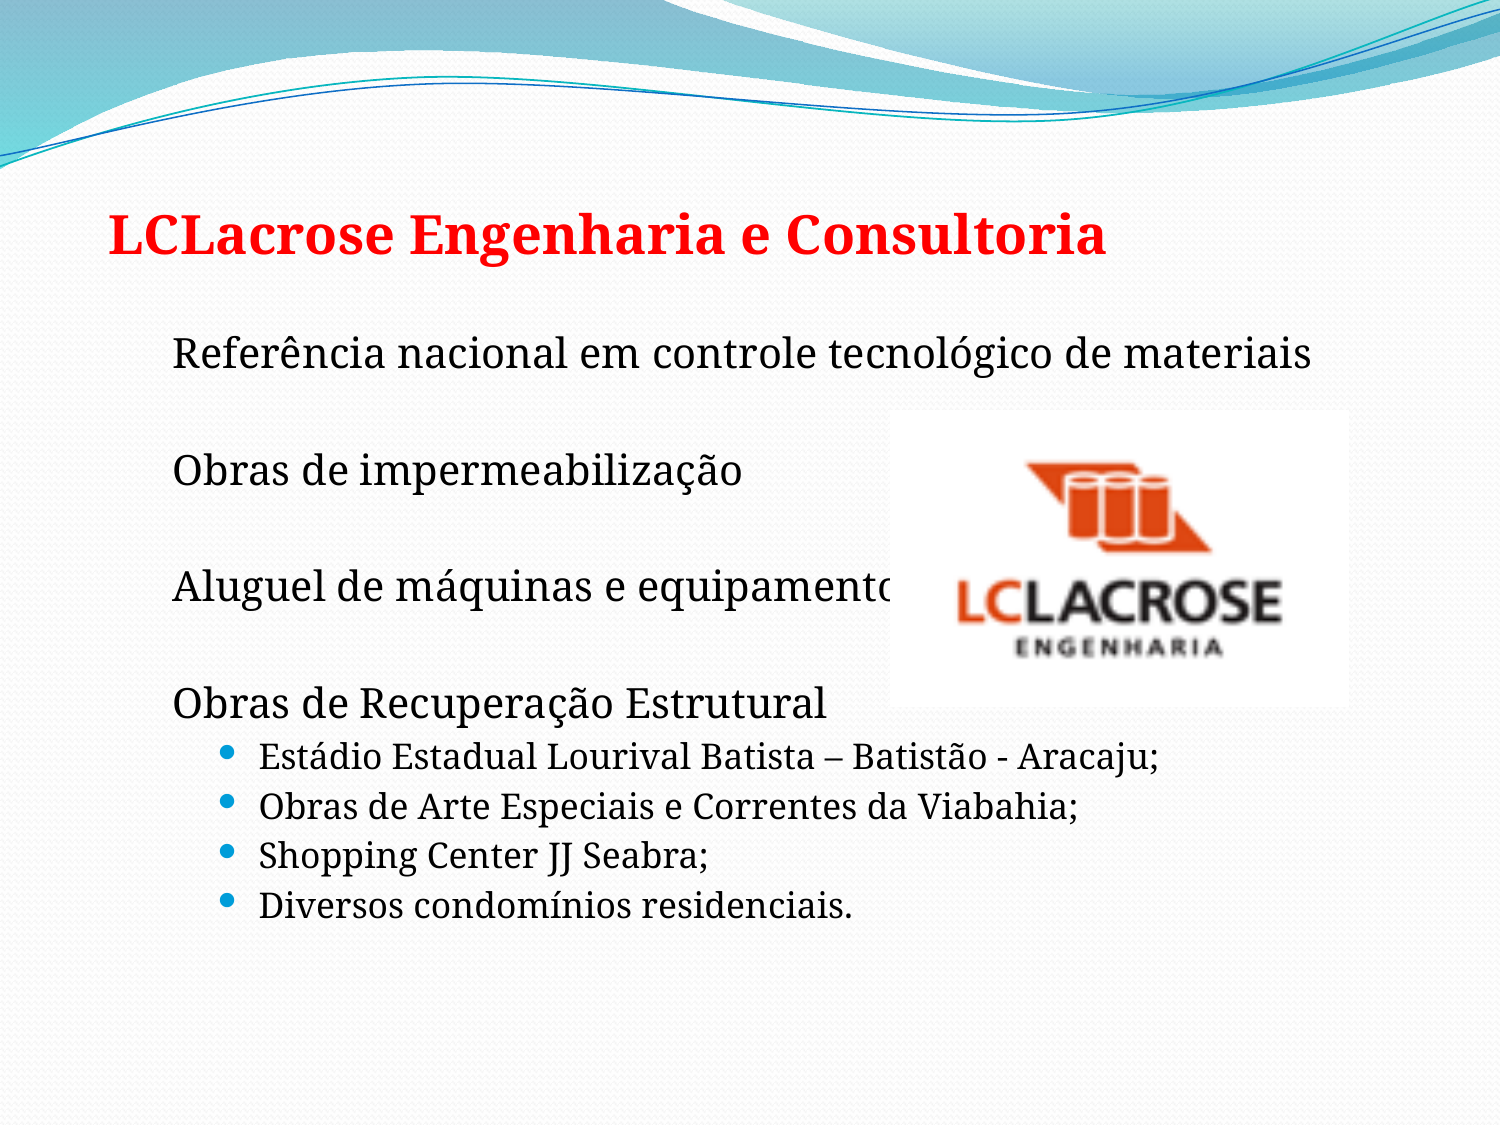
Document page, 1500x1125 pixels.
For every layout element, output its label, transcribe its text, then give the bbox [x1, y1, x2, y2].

title Sistema Flexível – Moldado “in loco” - Sistema Vulkem - Imagens [883, 411, 1353, 720]
picture [890, 409, 1349, 708]
list LCLacrose Engenharia e Consultoria Referência nacional em controle tecnológico de materiais Obras de impermeabilização Aluguel de máquinas e equipamentos Obras de Recuperação Estrutural Estádio Estadual Lourival Batista – Batistão - Aracaju; Obras de Arte Especiais e Correntes da Viabahia; Shopping Center JJ Seabra; Diversos condomínios residenciais. [93, 117, 1444, 1090]
